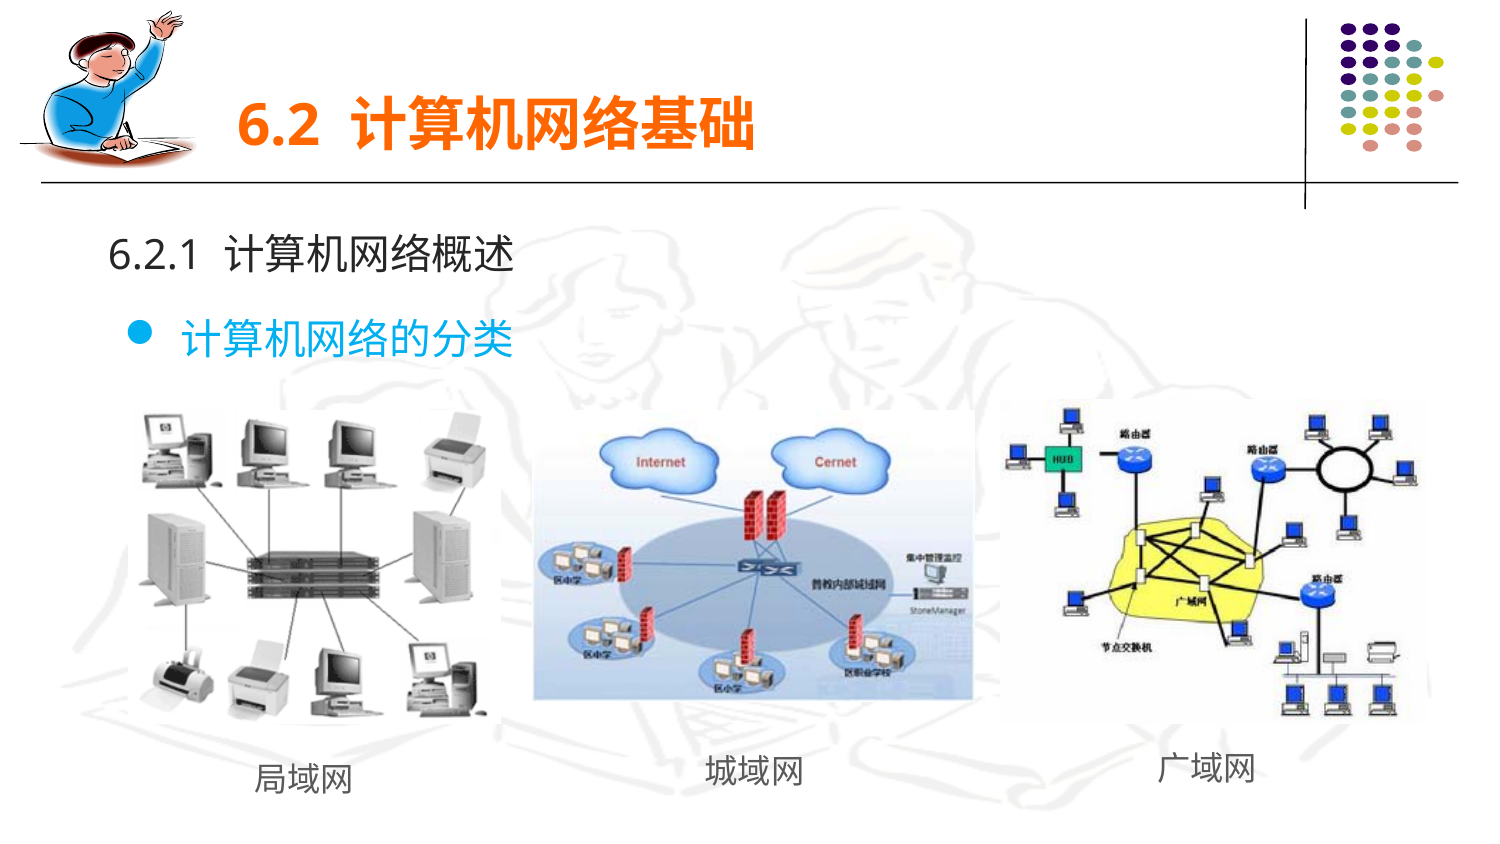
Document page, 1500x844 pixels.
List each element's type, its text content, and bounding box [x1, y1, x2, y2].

text_box 6.2 计算机网络基础 [222, 44, 772, 165]
text_box 6.2.1 计算机网络概述 [88, 200, 1231, 289]
text_box 广域网 [1142, 732, 1341, 794]
text_box 局域网 [205, 731, 404, 806]
text_box 计算机网络的分类 [109, 280, 1388, 370]
picture [531, 410, 975, 702]
picture [1000, 399, 1427, 724]
picture [128, 410, 502, 724]
text_box 城域网 [655, 723, 854, 798]
